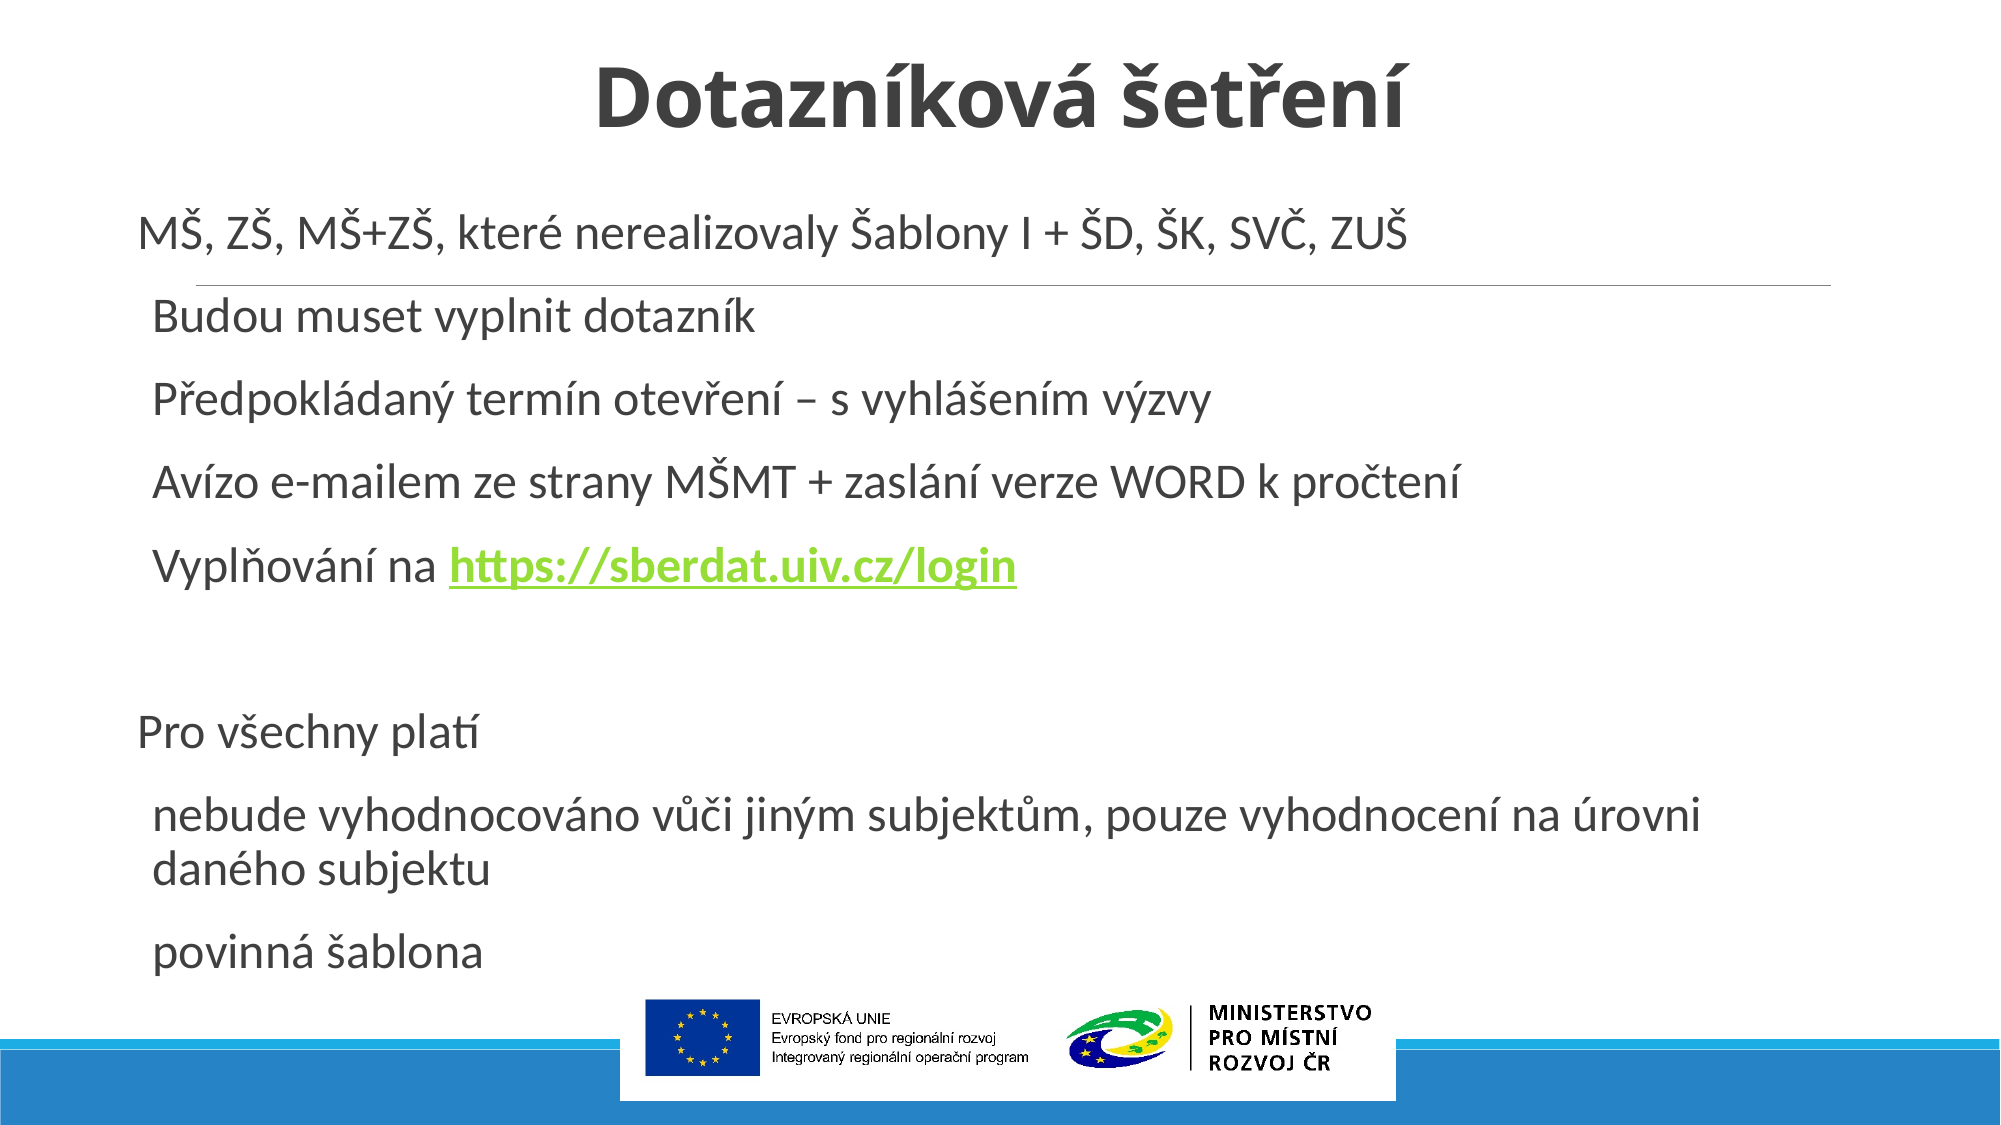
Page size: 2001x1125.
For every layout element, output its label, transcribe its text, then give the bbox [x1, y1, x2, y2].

picture [619, 972, 1397, 1102]
list MŠ, ZŠ, MŠ+ZŠ, které nerealizovaly Šablony I + ŠD, ŠK, SVČ, ZUŠ Budou muset vyplnit dotazník Předpokládaný termín otevření – s vyhlášením výzvy Avízo e-mailem ze strany MŠMT + zaslání verze WORD k pročtení Vyplňování na https://sberdat.uiv.cz/login Pro všechny platí nebude vyhodnocováno vůči jiným subjektům, pouze vyhodnocení na úrovni daného subjektu povinná šablona [137, 198, 1863, 1042]
footer [604, 1059, 1396, 1120]
title Dotazníková šetření [137, 0, 1863, 153]
